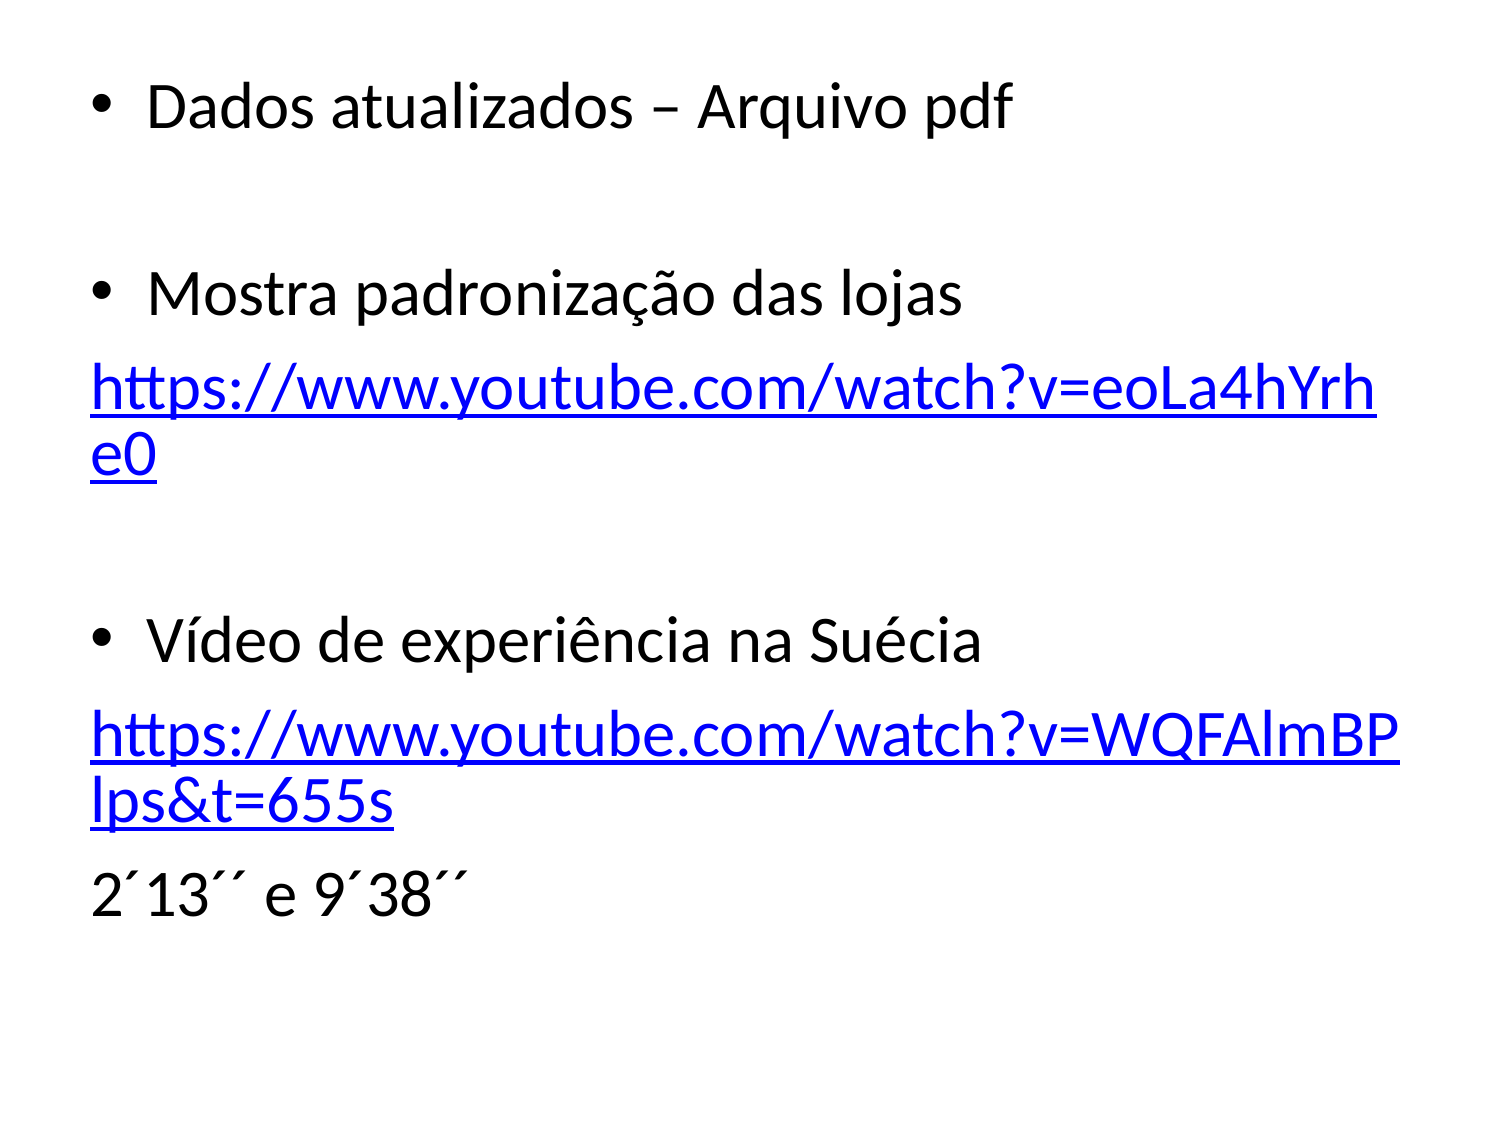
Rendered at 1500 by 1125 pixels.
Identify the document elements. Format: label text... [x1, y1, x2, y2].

list Dados atualizados – Arquivo pdf Mostra padronização das lojas https://www.youtube.com/watch?v=eoLa4hYrhe0 Vídeo de experiência na Suécia https://www.youtube.com/watch?v=WQFAlmBPlps&t=655s 2´13´´ e 9´38´´ [75, 54, 1425, 1005]
